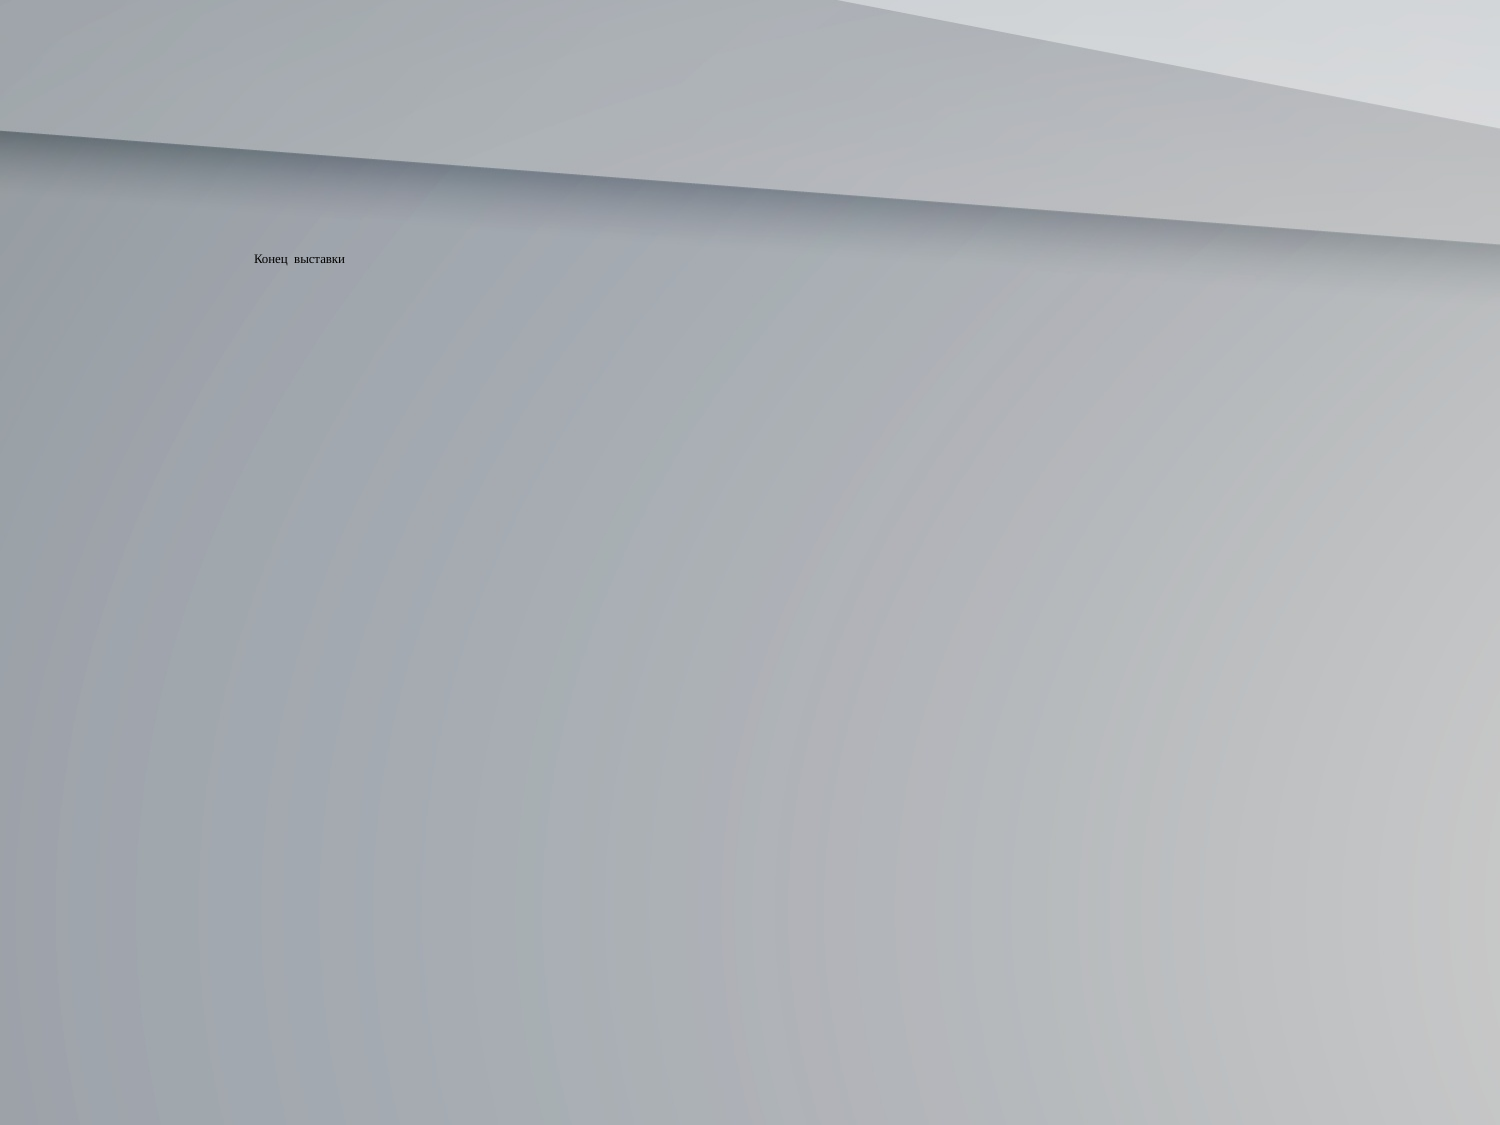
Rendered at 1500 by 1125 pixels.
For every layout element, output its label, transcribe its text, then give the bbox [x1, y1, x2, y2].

title Конец выставки [103, 59, 1397, 278]
picture [0, 0, 1500, 1125]
